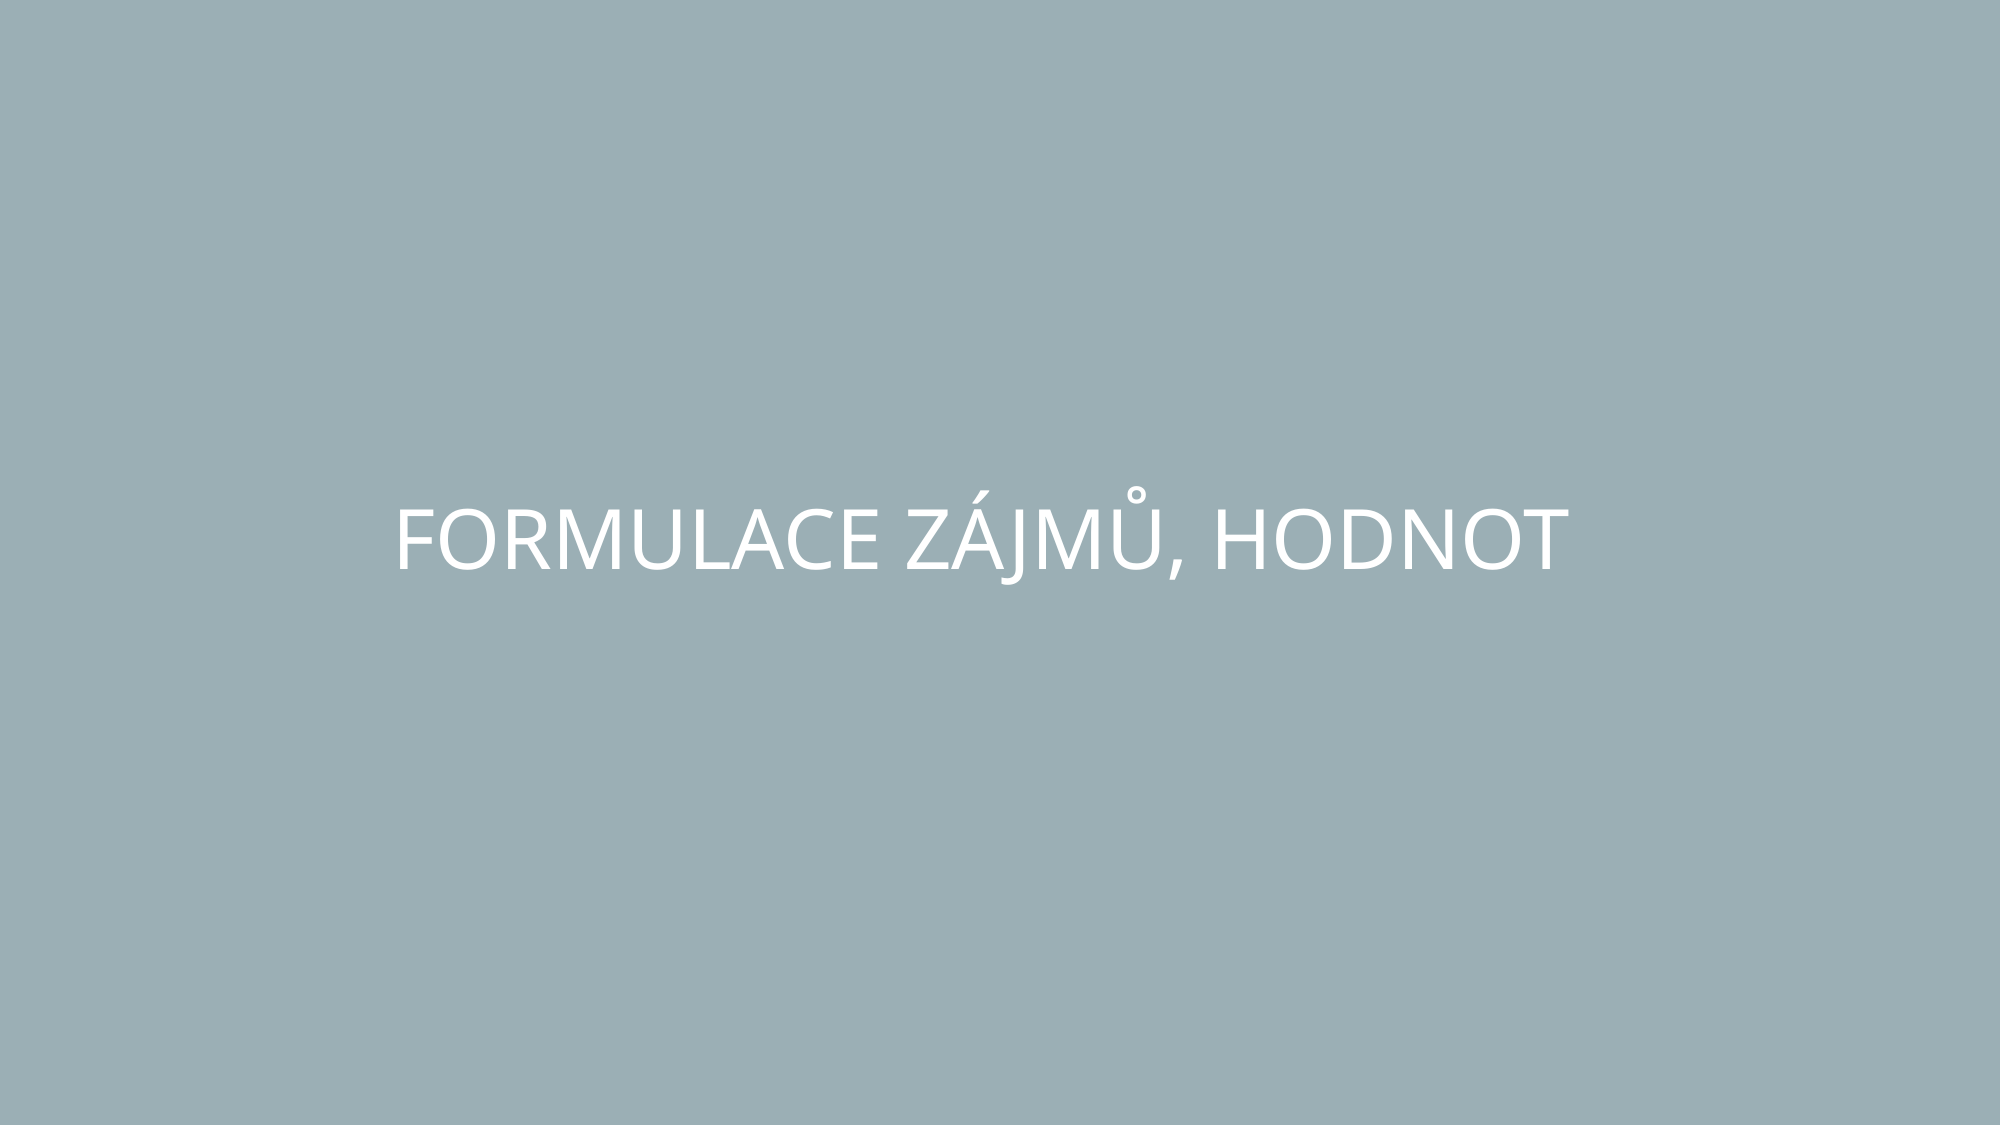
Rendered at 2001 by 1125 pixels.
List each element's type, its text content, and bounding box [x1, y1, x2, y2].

subtitle FORMULACE ZÁJMŮ, HODNOT [250, 478, 1713, 722]
